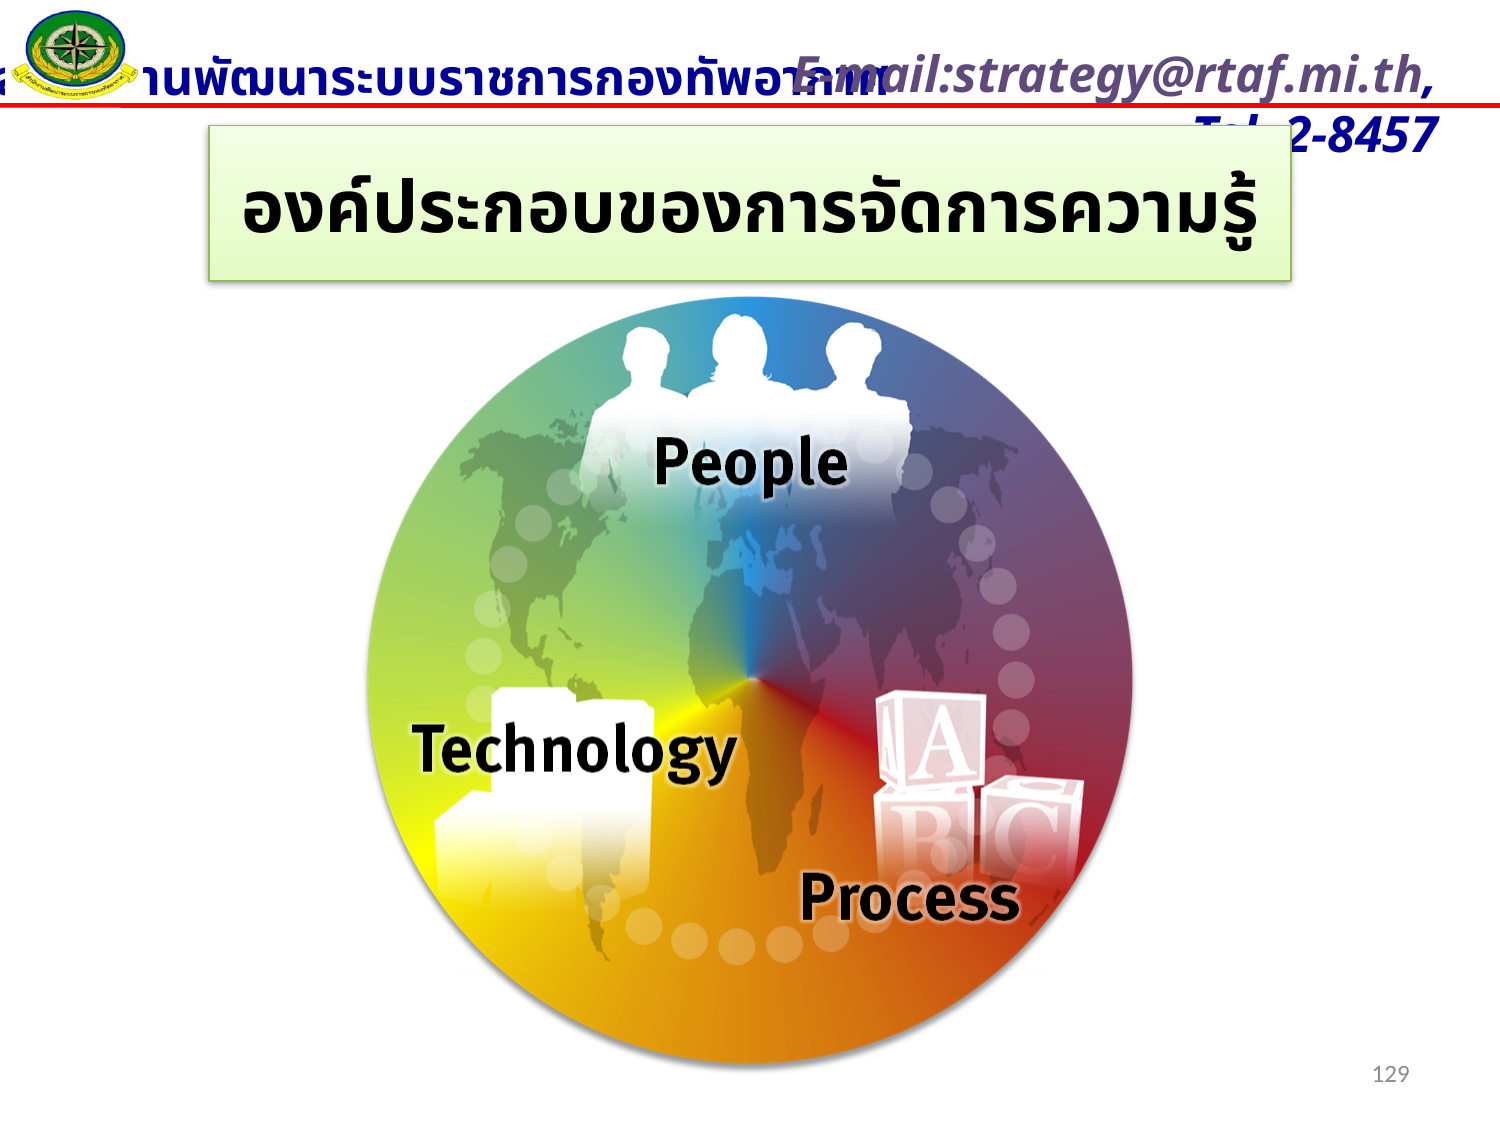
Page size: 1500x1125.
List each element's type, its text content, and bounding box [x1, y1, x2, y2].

picture [330, 266, 1170, 1107]
picture [5, 8, 143, 102]
slide_number 129 [1173, 1042, 1425, 1103]
title องค์ประกอบของการจัดการความรู้ [208, 125, 1292, 282]
